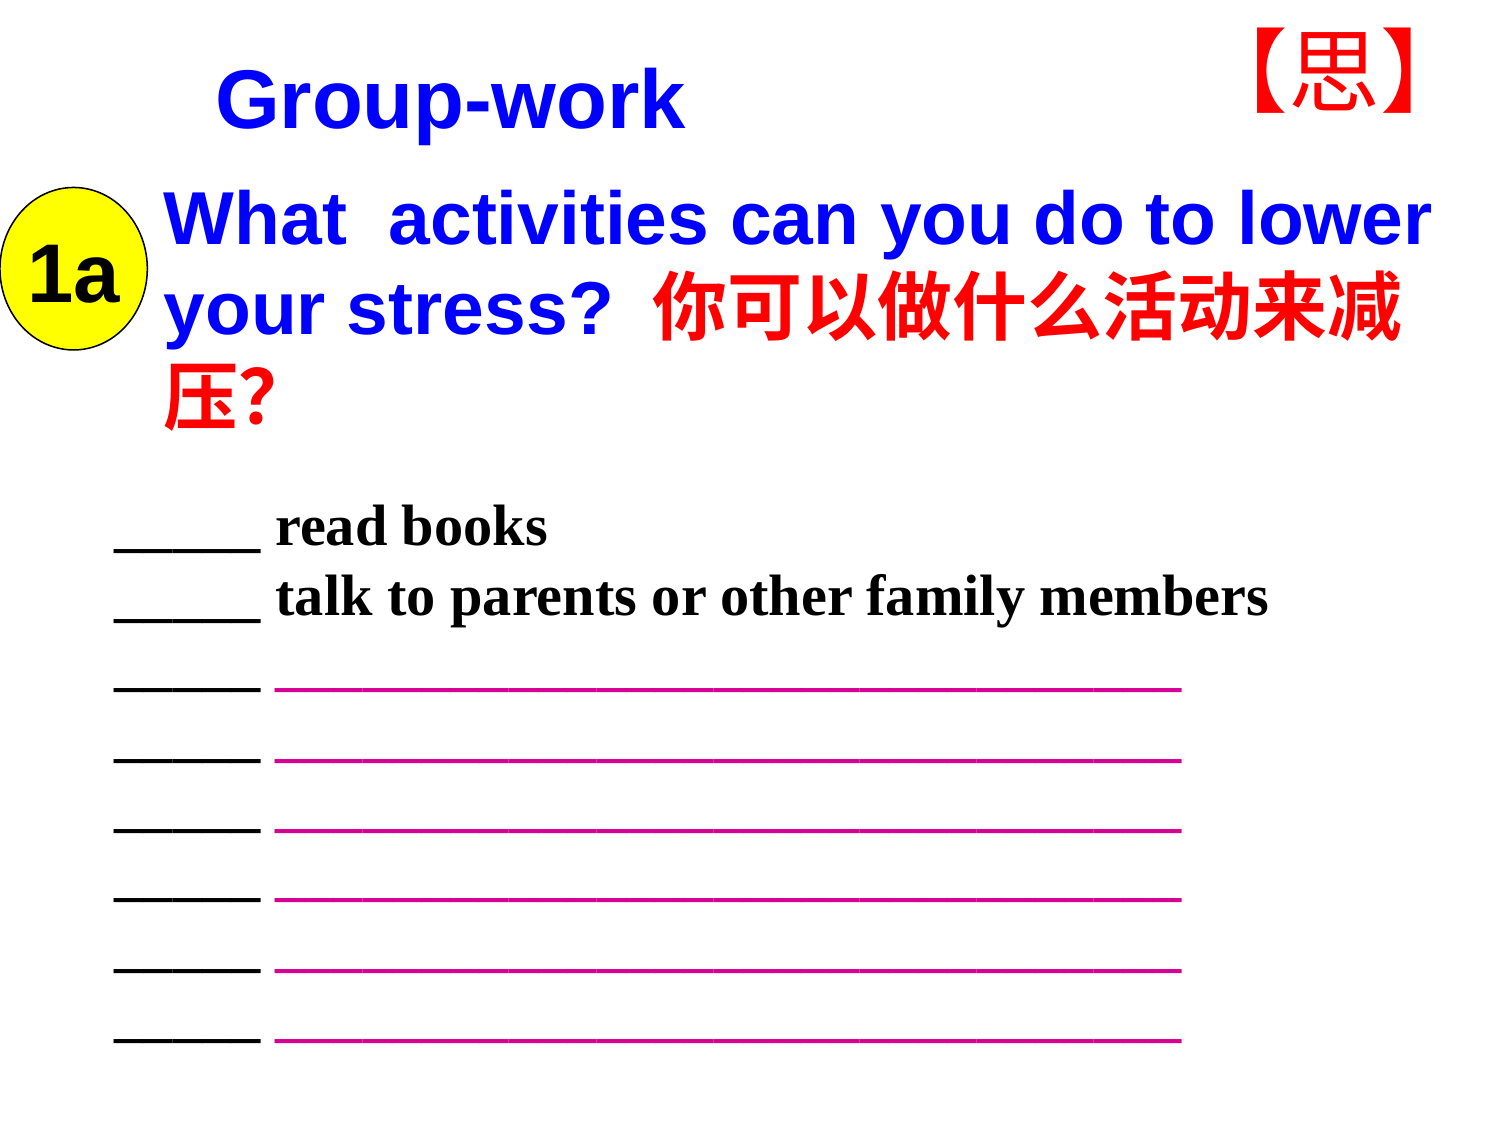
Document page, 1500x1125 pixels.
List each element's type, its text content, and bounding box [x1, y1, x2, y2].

text_box _____ read books _____ talk to parents or other family members _____ _______________________________ _____ _______________________________ _____ _______________________________ _____ _______________________________ _____ _______________________________ _____ _______________________________ [99, 479, 1400, 1124]
text_box 1a [0, 187, 148, 350]
text_box Group-work [37, 37, 813, 153]
text_box What activities can you do to lower your stress? 你可以做什么活动来减压？ [149, 162, 1475, 448]
text_box 【思】 [1168, 6, 1500, 194]
